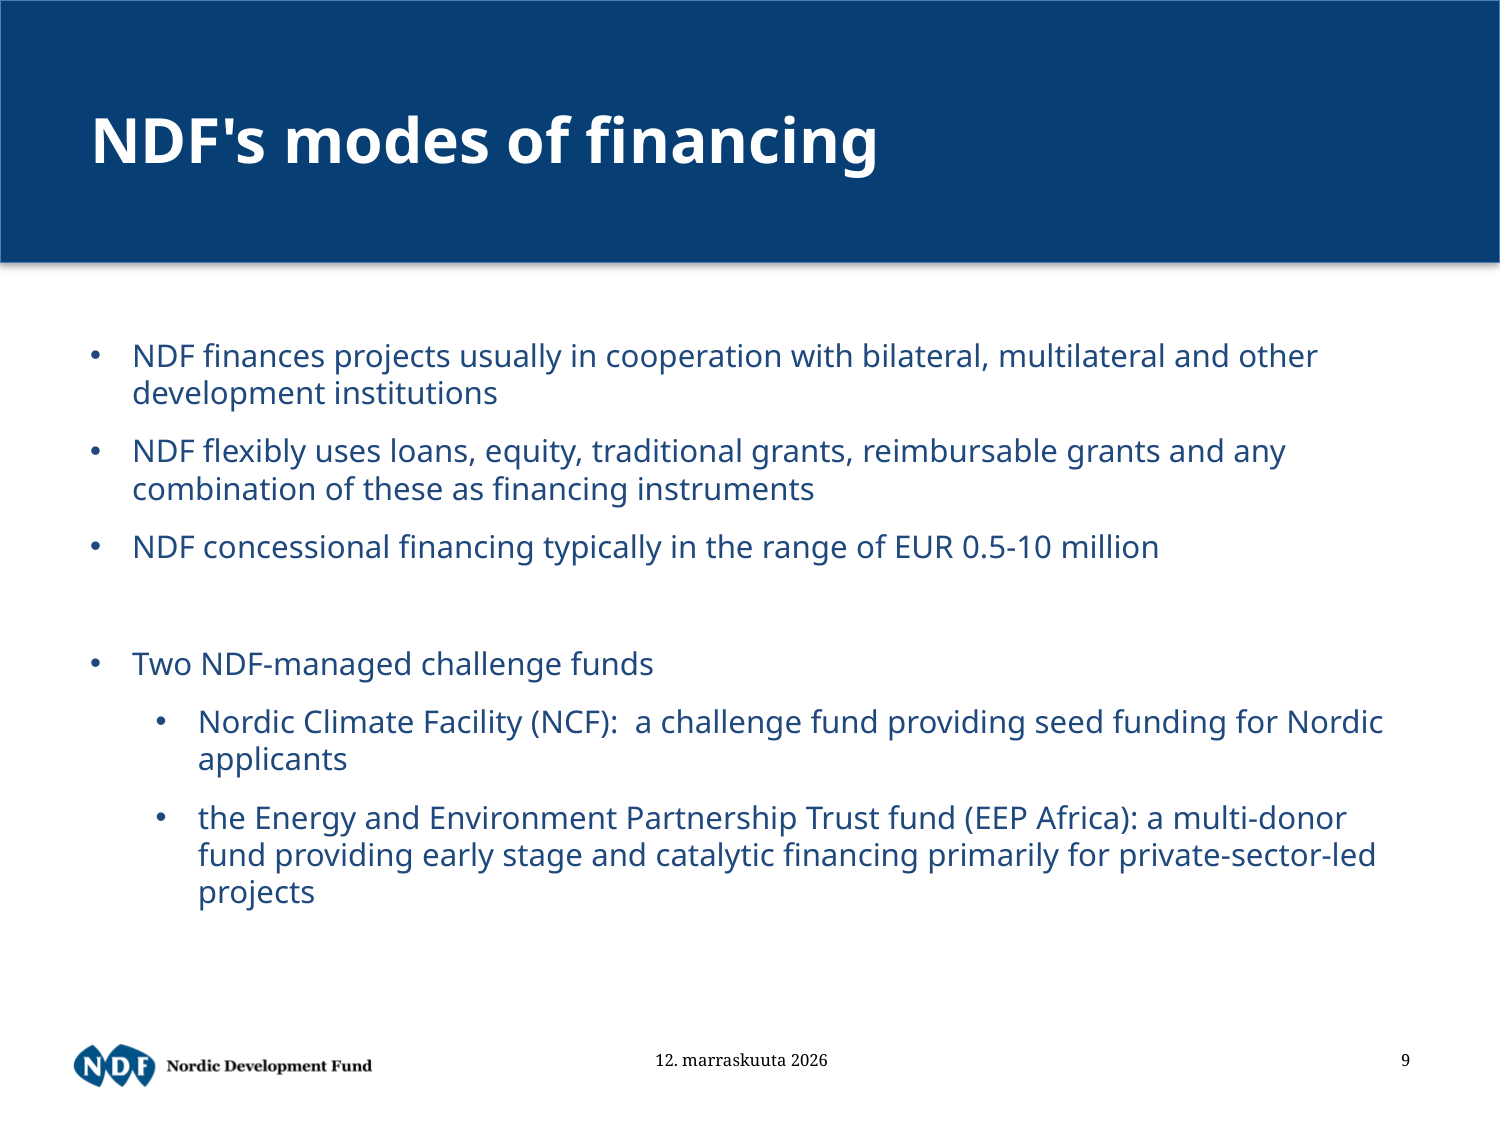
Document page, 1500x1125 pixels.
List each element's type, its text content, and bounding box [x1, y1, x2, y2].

slide_number 9 [1074, 1042, 1425, 1103]
title NDF's modes of financing [75, 45, 1425, 233]
list NDF finances projects usually in cooperation with bilateral, multilateral and other development institutions NDF flexibly uses loans, equity, traditional grants, reimbursable grants and any combination of these as financing instruments NDF concessional financing typically in the range of EUR 0.5-10 million Two NDF-managed challenge funds Nordic Climate Facility (NCF): a challenge fund providing seed funding for Nordic applicants the Energy and Environment Partnership Trust fund (EEP Africa): a multi-donor fund providing early stage and catalytic financing primarily for private-sector-led projects [75, 262, 1425, 1005]
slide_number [566, 1042, 917, 1103]
picture [57, 1030, 393, 1102]
